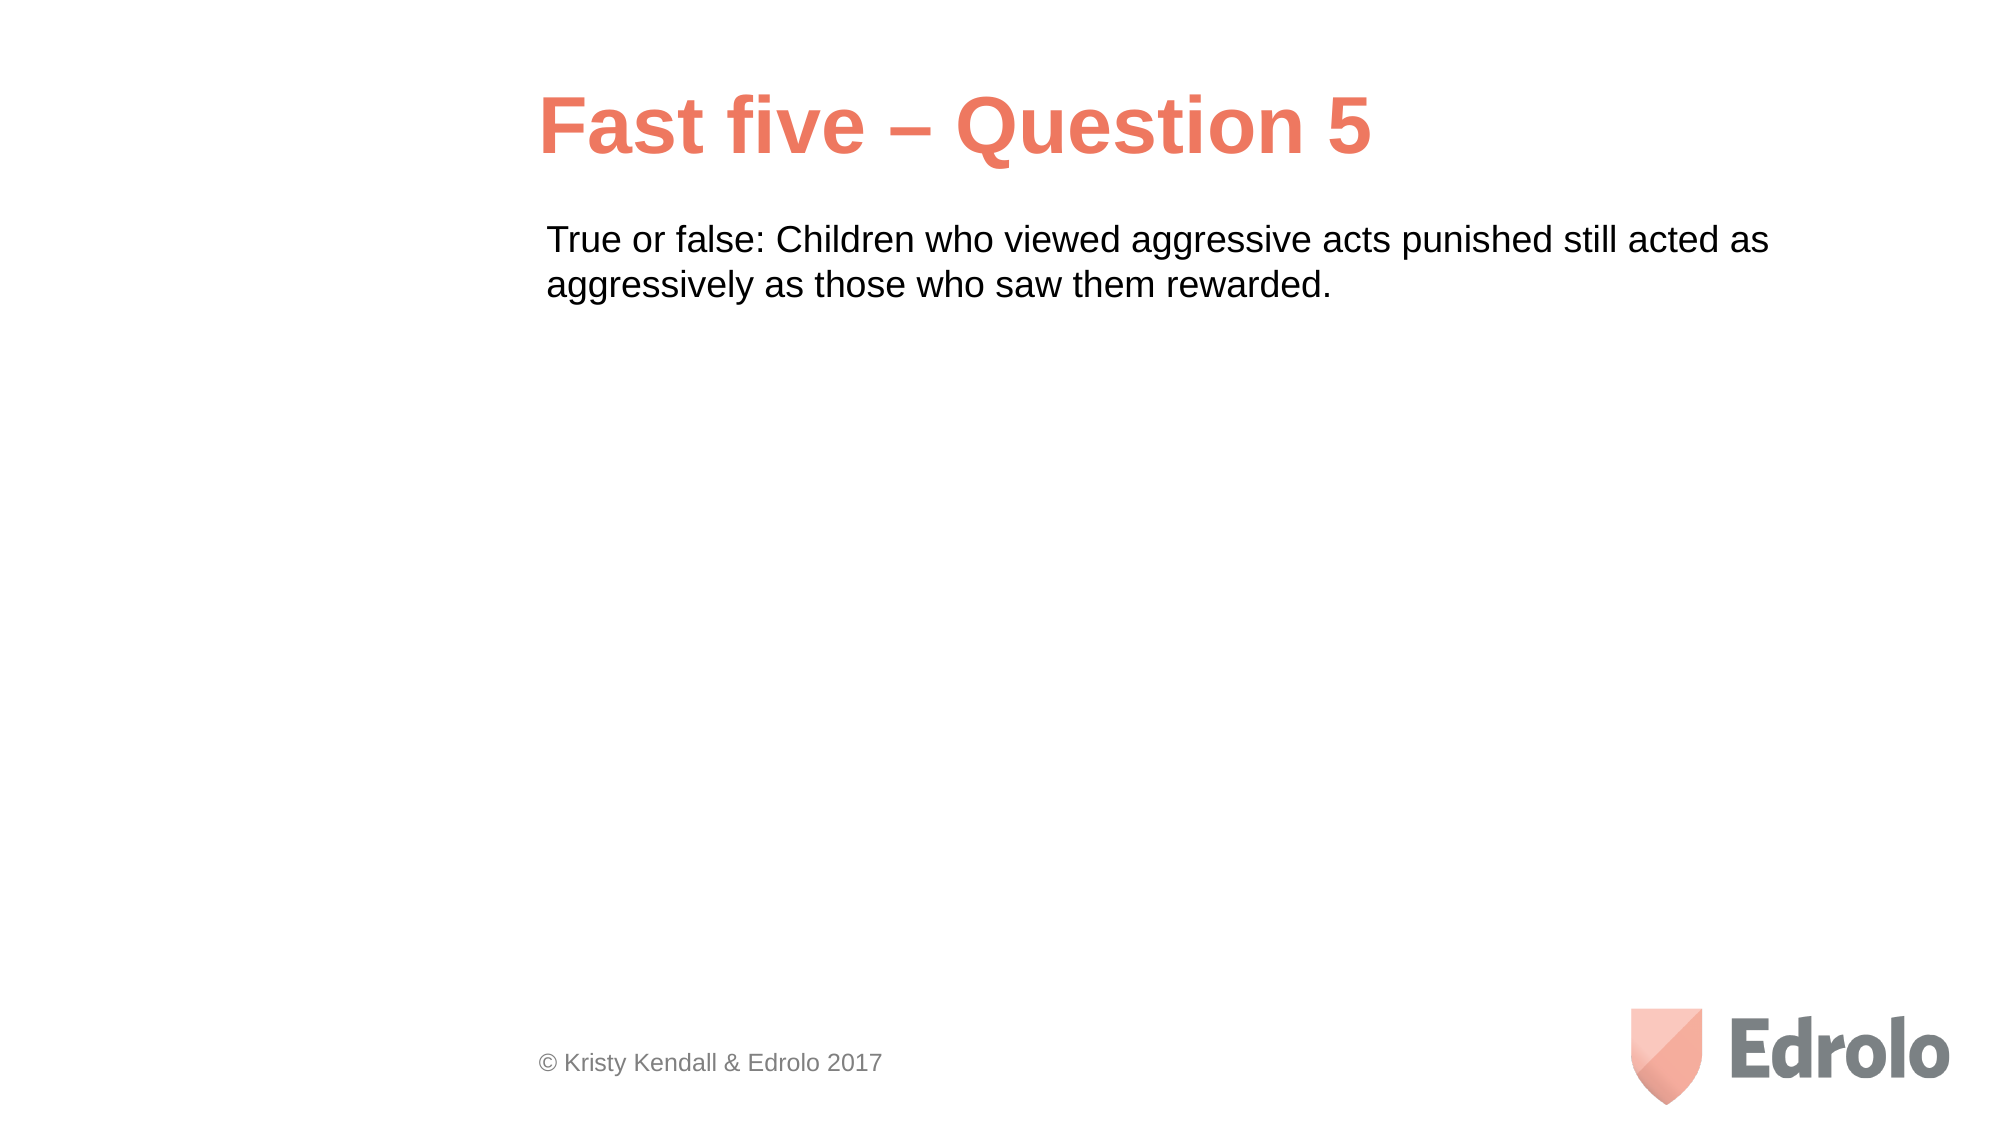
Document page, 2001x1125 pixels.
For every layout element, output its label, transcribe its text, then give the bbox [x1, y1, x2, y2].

text_box © Kristy Kendall & Edrolo 2017 [523, 1039, 1199, 1099]
text_box Fast five – Question 5 [523, 65, 1968, 178]
list True or false: Children who viewed aggressive acts punished still acted as aggressively as those who saw them rewarded. [535, 208, 1895, 865]
